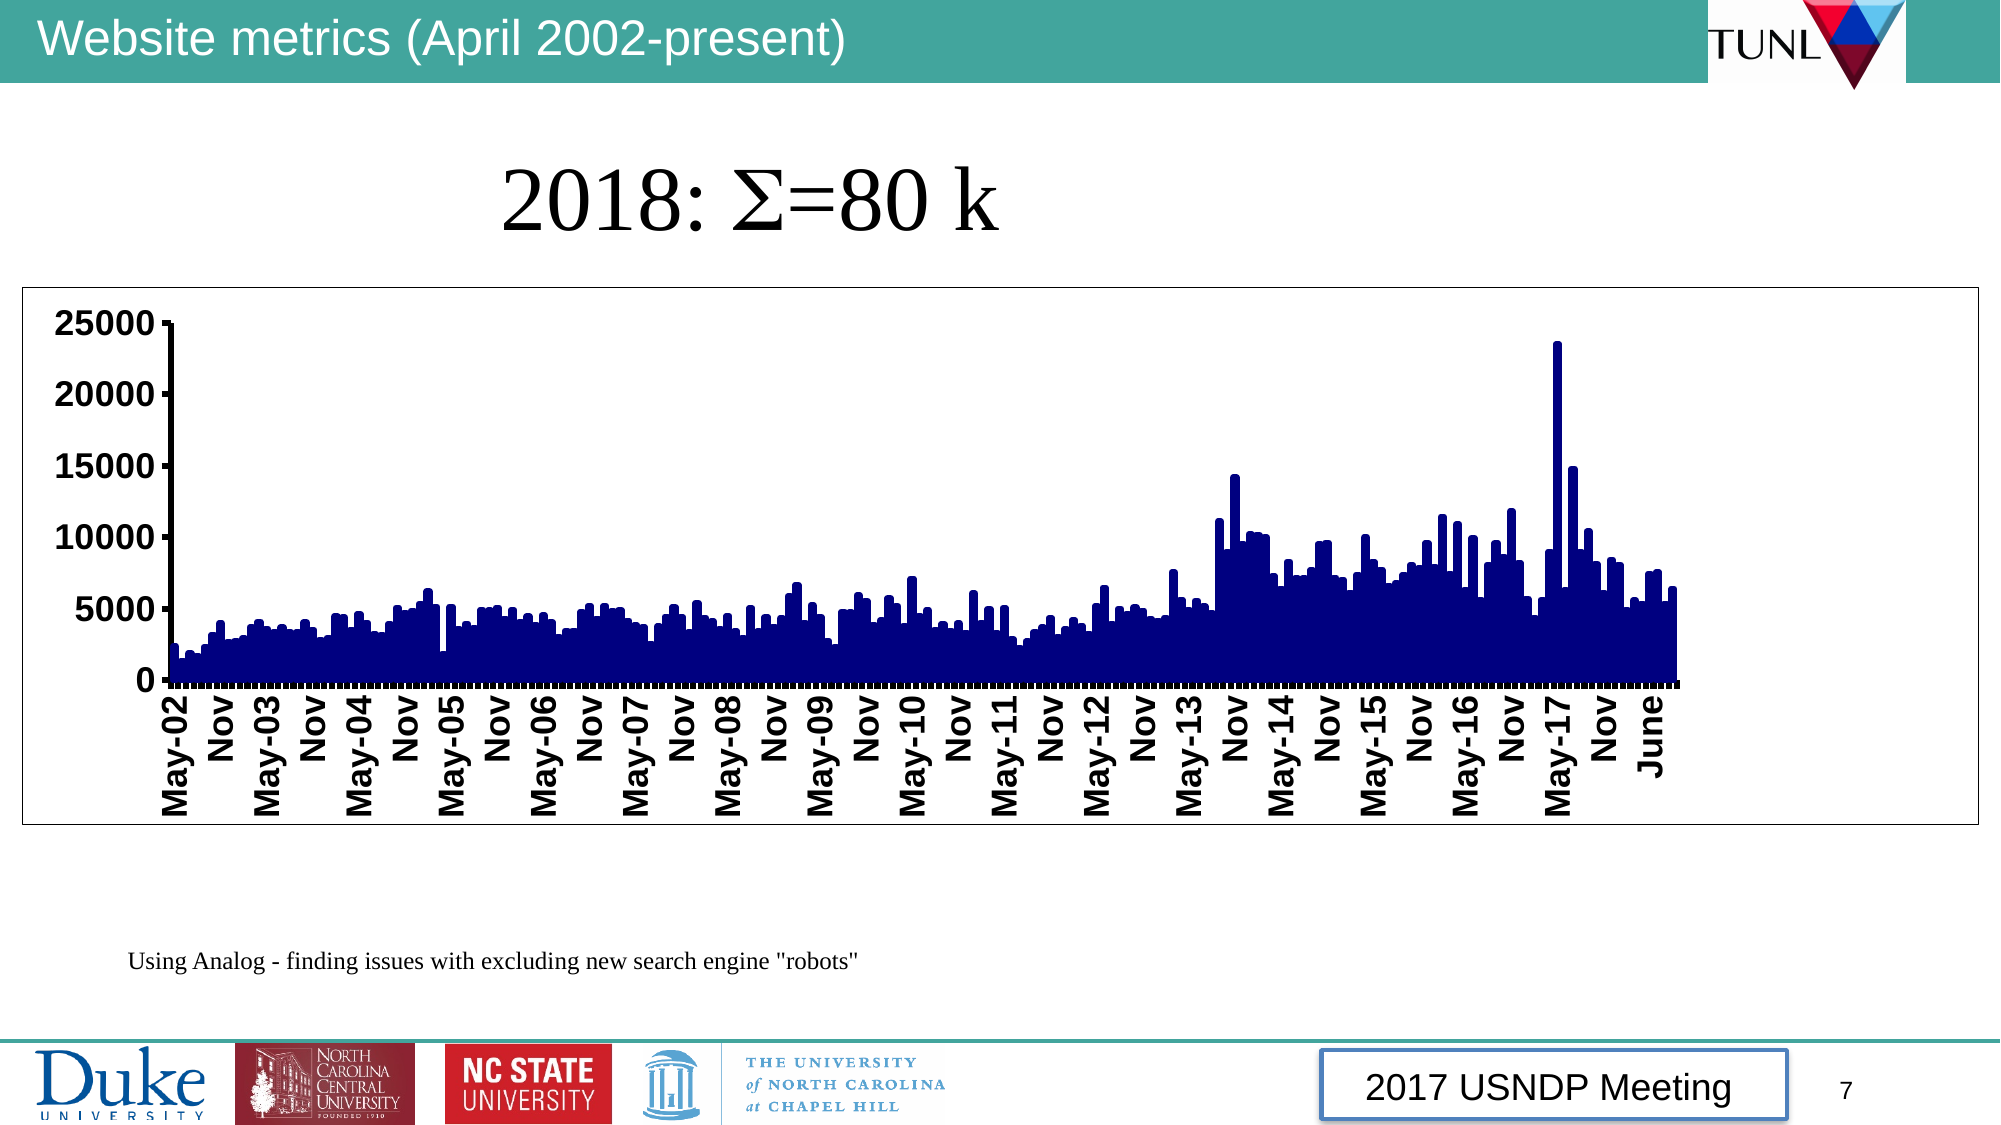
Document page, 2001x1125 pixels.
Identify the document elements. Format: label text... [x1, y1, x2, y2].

title Website metrics (April 2002-present) [22, 0, 1739, 97]
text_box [1321, 1049, 1787, 1120]
text_box Using Analog - finding issues with excluding new search engine "robots" [112, 937, 1388, 1000]
text_box 2018: S=80 k [112, 99, 1388, 284]
picture [643, 1043, 945, 1125]
chart [21, 287, 1980, 826]
picture [445, 1043, 613, 1125]
picture [235, 1043, 415, 1125]
